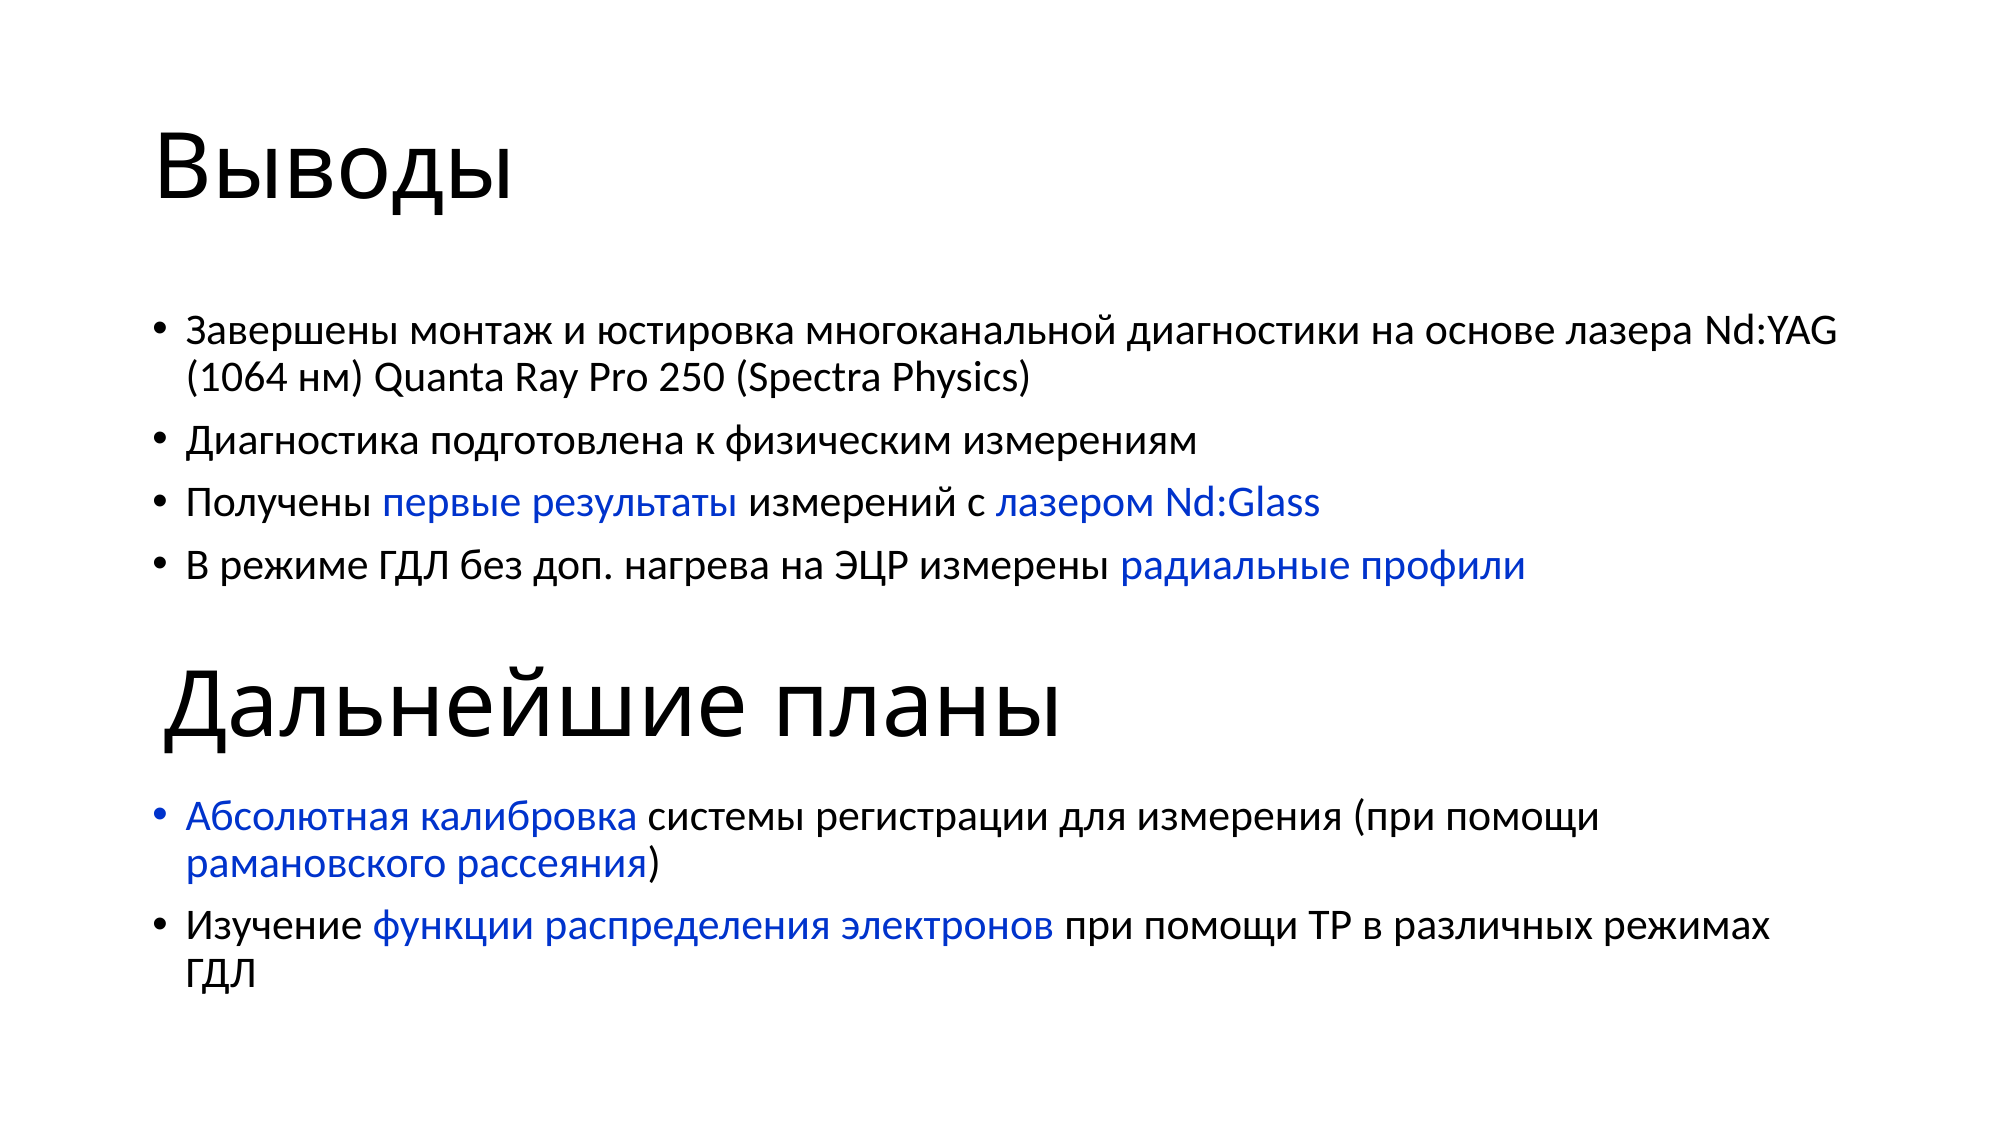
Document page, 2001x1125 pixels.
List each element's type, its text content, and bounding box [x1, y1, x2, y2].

title Выводы [137, 59, 1863, 278]
text_box Дальнейшие планы [149, 597, 1875, 816]
